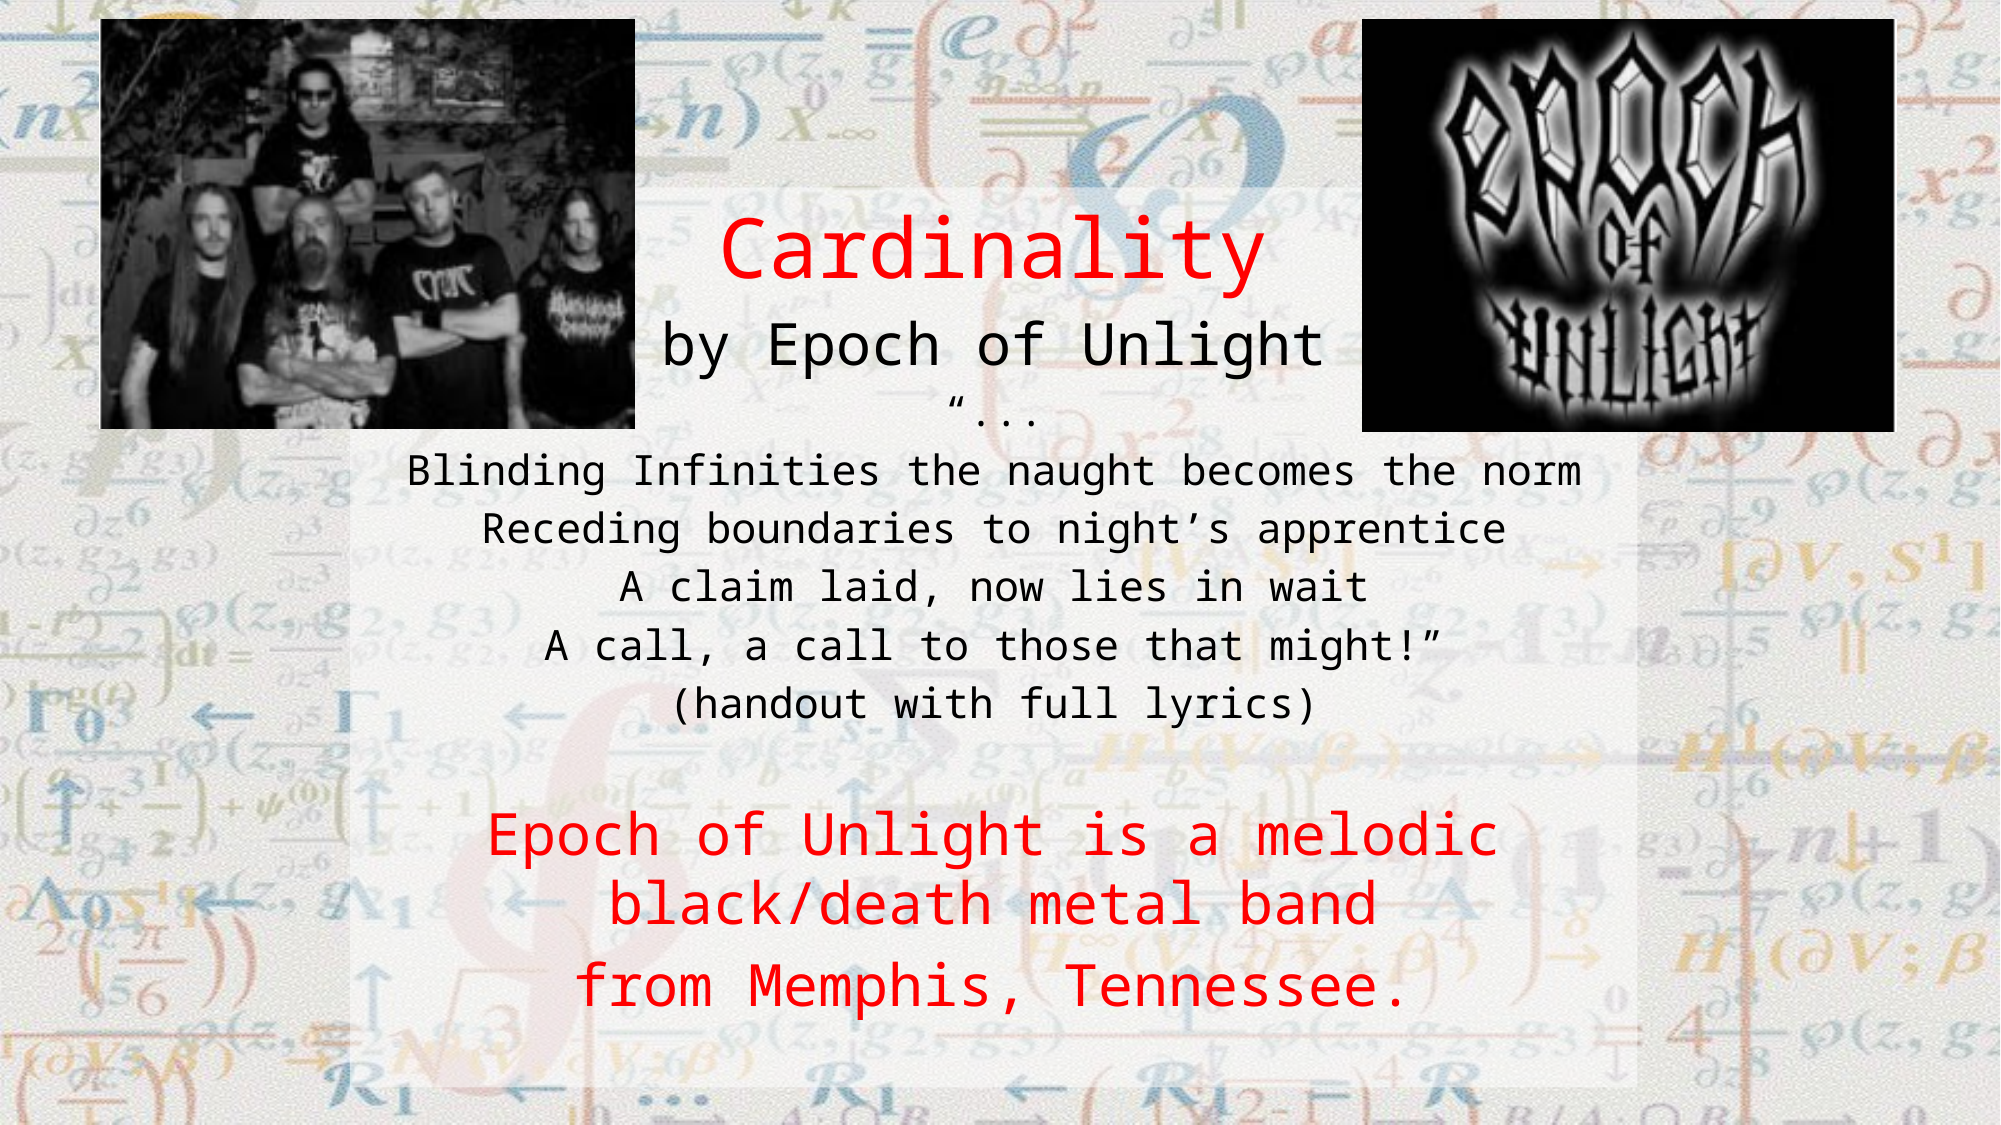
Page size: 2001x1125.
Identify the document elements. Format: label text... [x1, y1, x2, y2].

picture [0, 0, 2001, 1125]
list Cardinality by Epoch of Unlight “... Blinding Infinities the naught becomes the norm Receding boundaries to night’s apprentice A claim laid, now lies in wait A call, a call to those that might!” (handout with full lyrics) Epoch of Unlight is a melodic black/death metal band from Memphis, Tennessee. [350, 187, 1638, 1088]
